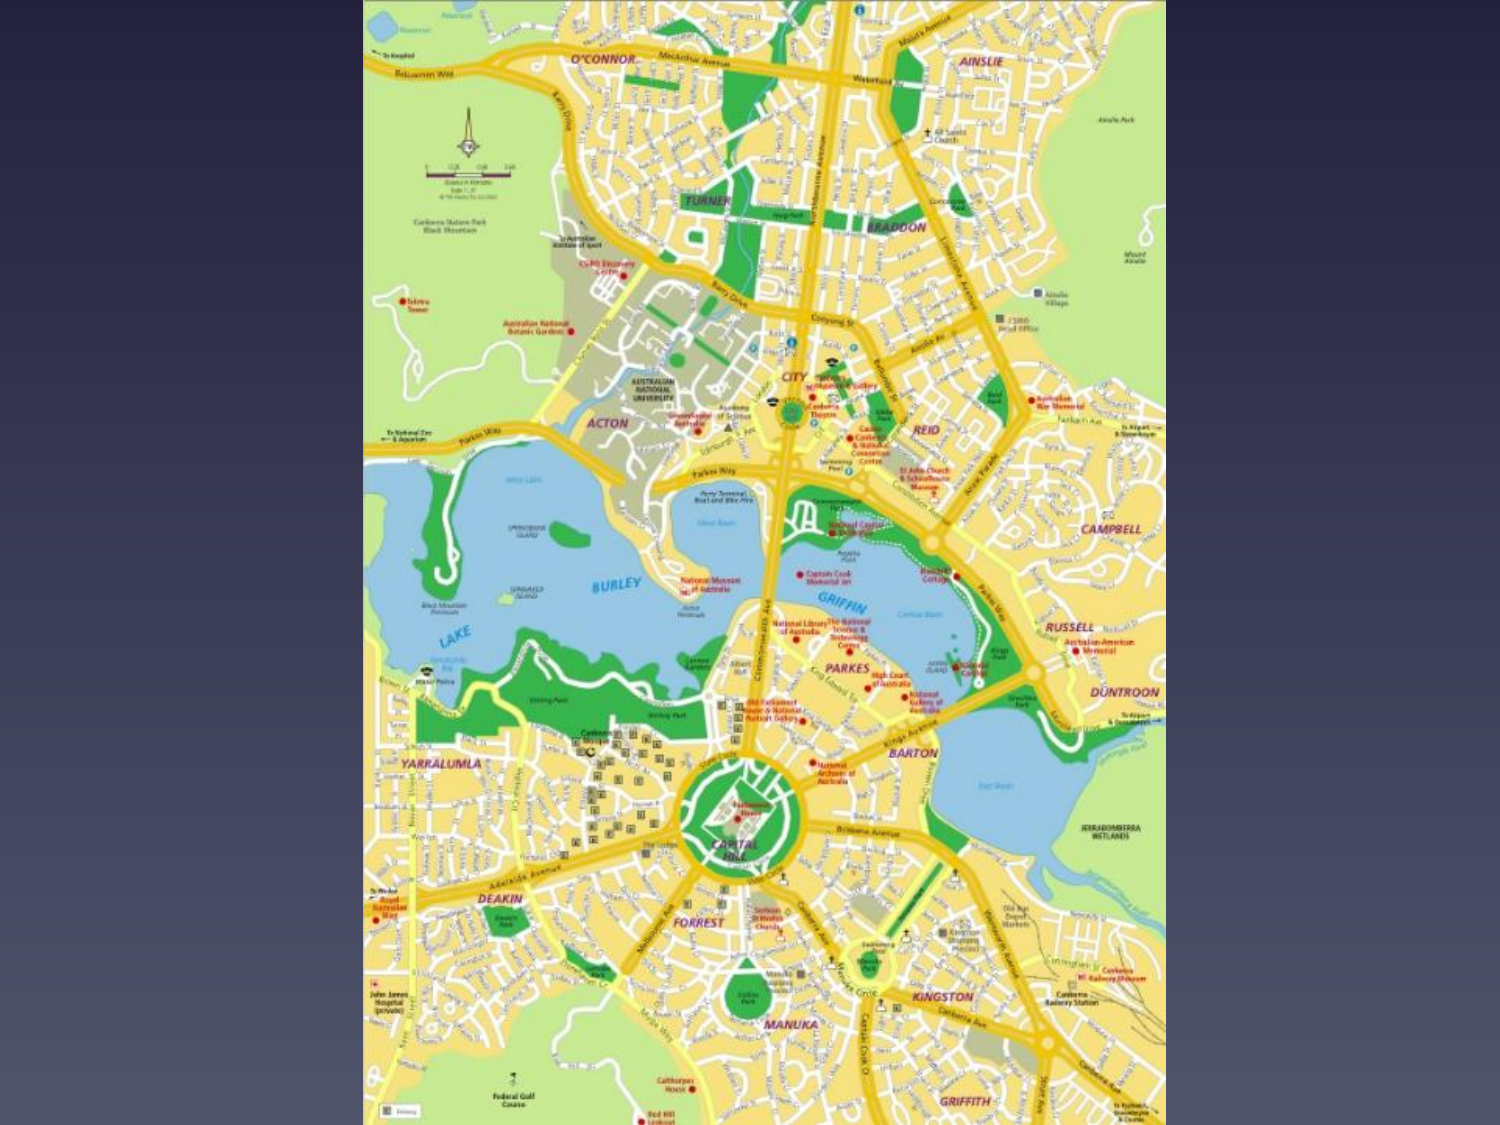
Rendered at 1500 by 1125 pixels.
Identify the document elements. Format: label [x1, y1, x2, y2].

picture [362, 0, 1166, 1125]
